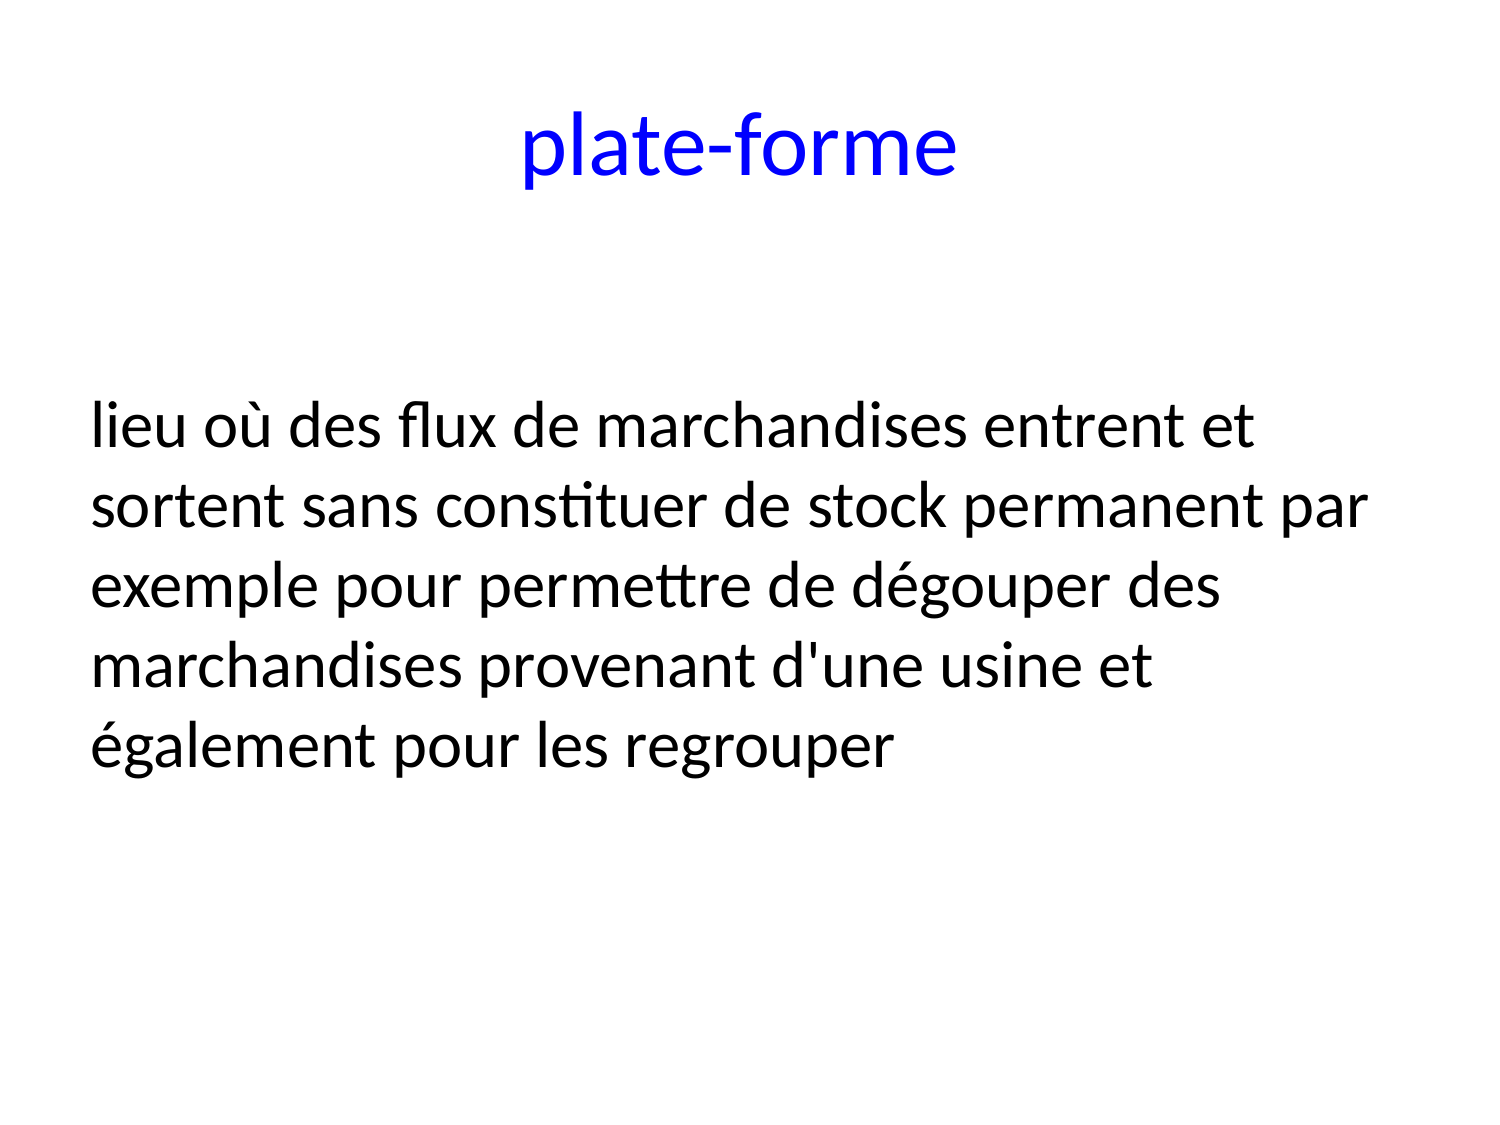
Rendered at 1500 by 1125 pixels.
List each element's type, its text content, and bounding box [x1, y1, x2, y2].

list lieu où des flux de marchandises entrent et sortent sans constituer de stock permanent par exemple pour permettre de dégouper des marchandises provenant d'une usine et également pour les regrouper [75, 373, 1425, 863]
title plate-forme [75, 45, 1425, 233]
